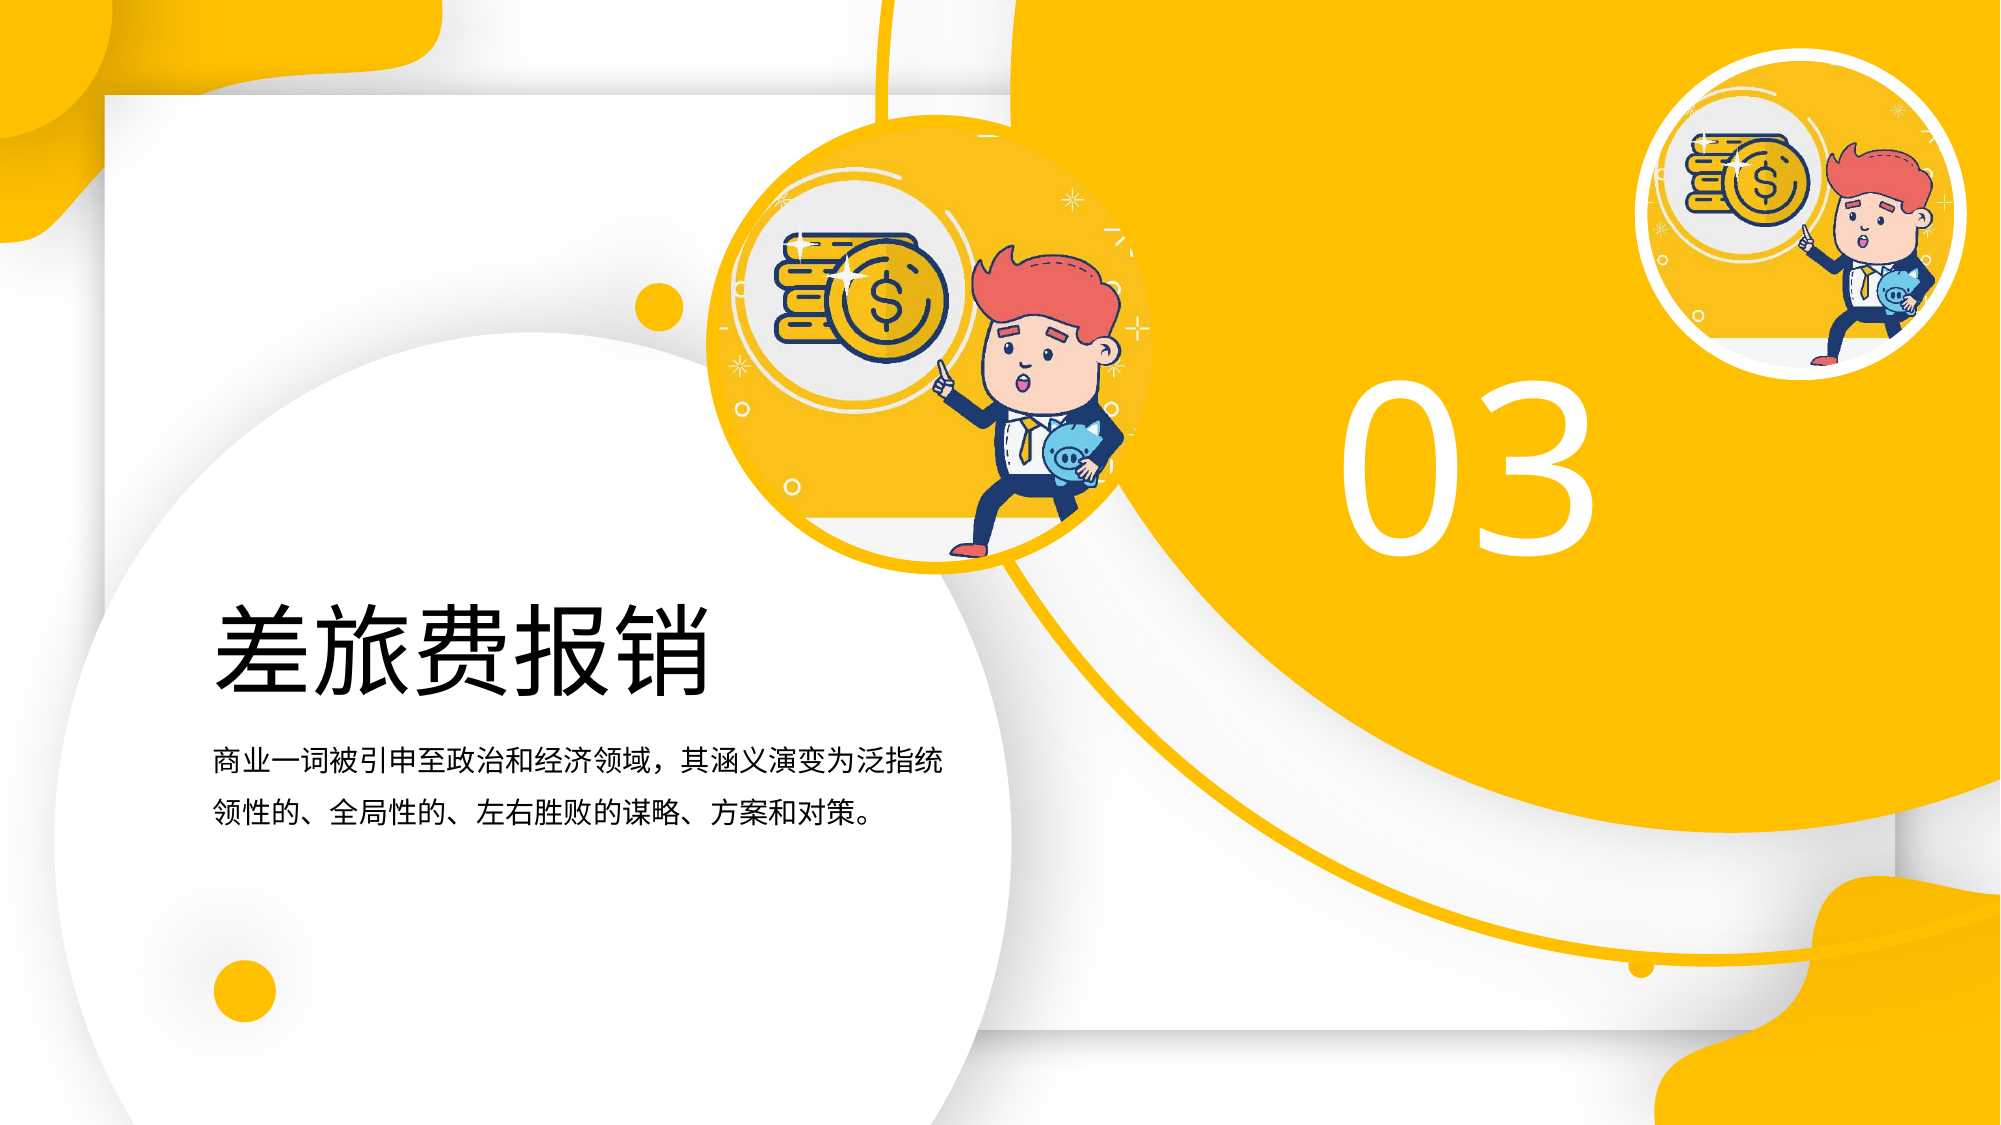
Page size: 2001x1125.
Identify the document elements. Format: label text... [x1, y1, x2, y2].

text_box [53, 331, 1013, 1125]
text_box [198, 580, 965, 834]
text_box [880, 0, 2000, 962]
text_box 03 [1318, 307, 1802, 610]
text_box [634, 282, 685, 333]
text_box [212, 959, 277, 1024]
picture [1641, 54, 1961, 374]
picture [712, 121, 1160, 569]
text_box [0, 0, 114, 140]
